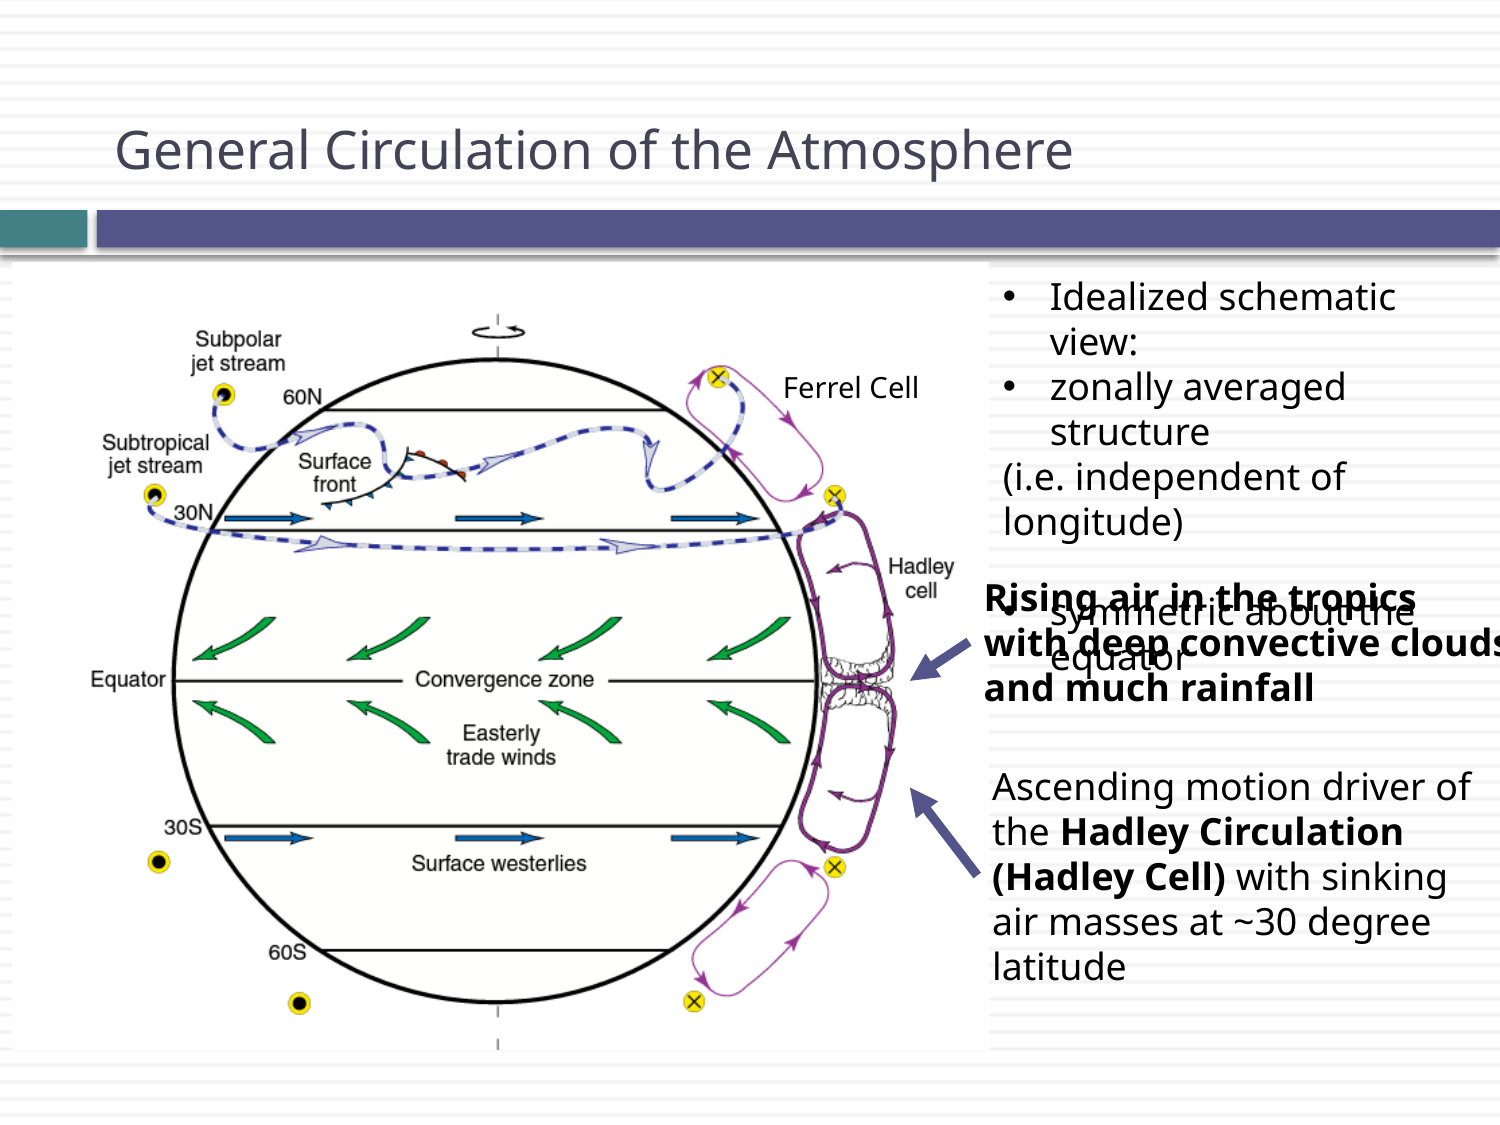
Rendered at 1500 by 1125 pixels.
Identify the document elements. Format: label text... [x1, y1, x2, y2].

text_box Idealized schematic view: zonally averaged structure (i.e. independent of longitude) symmetric about the equator [991, 265, 1500, 686]
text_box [909, 755, 1460, 999]
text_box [909, 566, 1485, 719]
text_box [993, 727, 1487, 1006]
title General Circulation of the Atmosphere [99, 44, 1425, 188]
picture [12, 262, 989, 1051]
